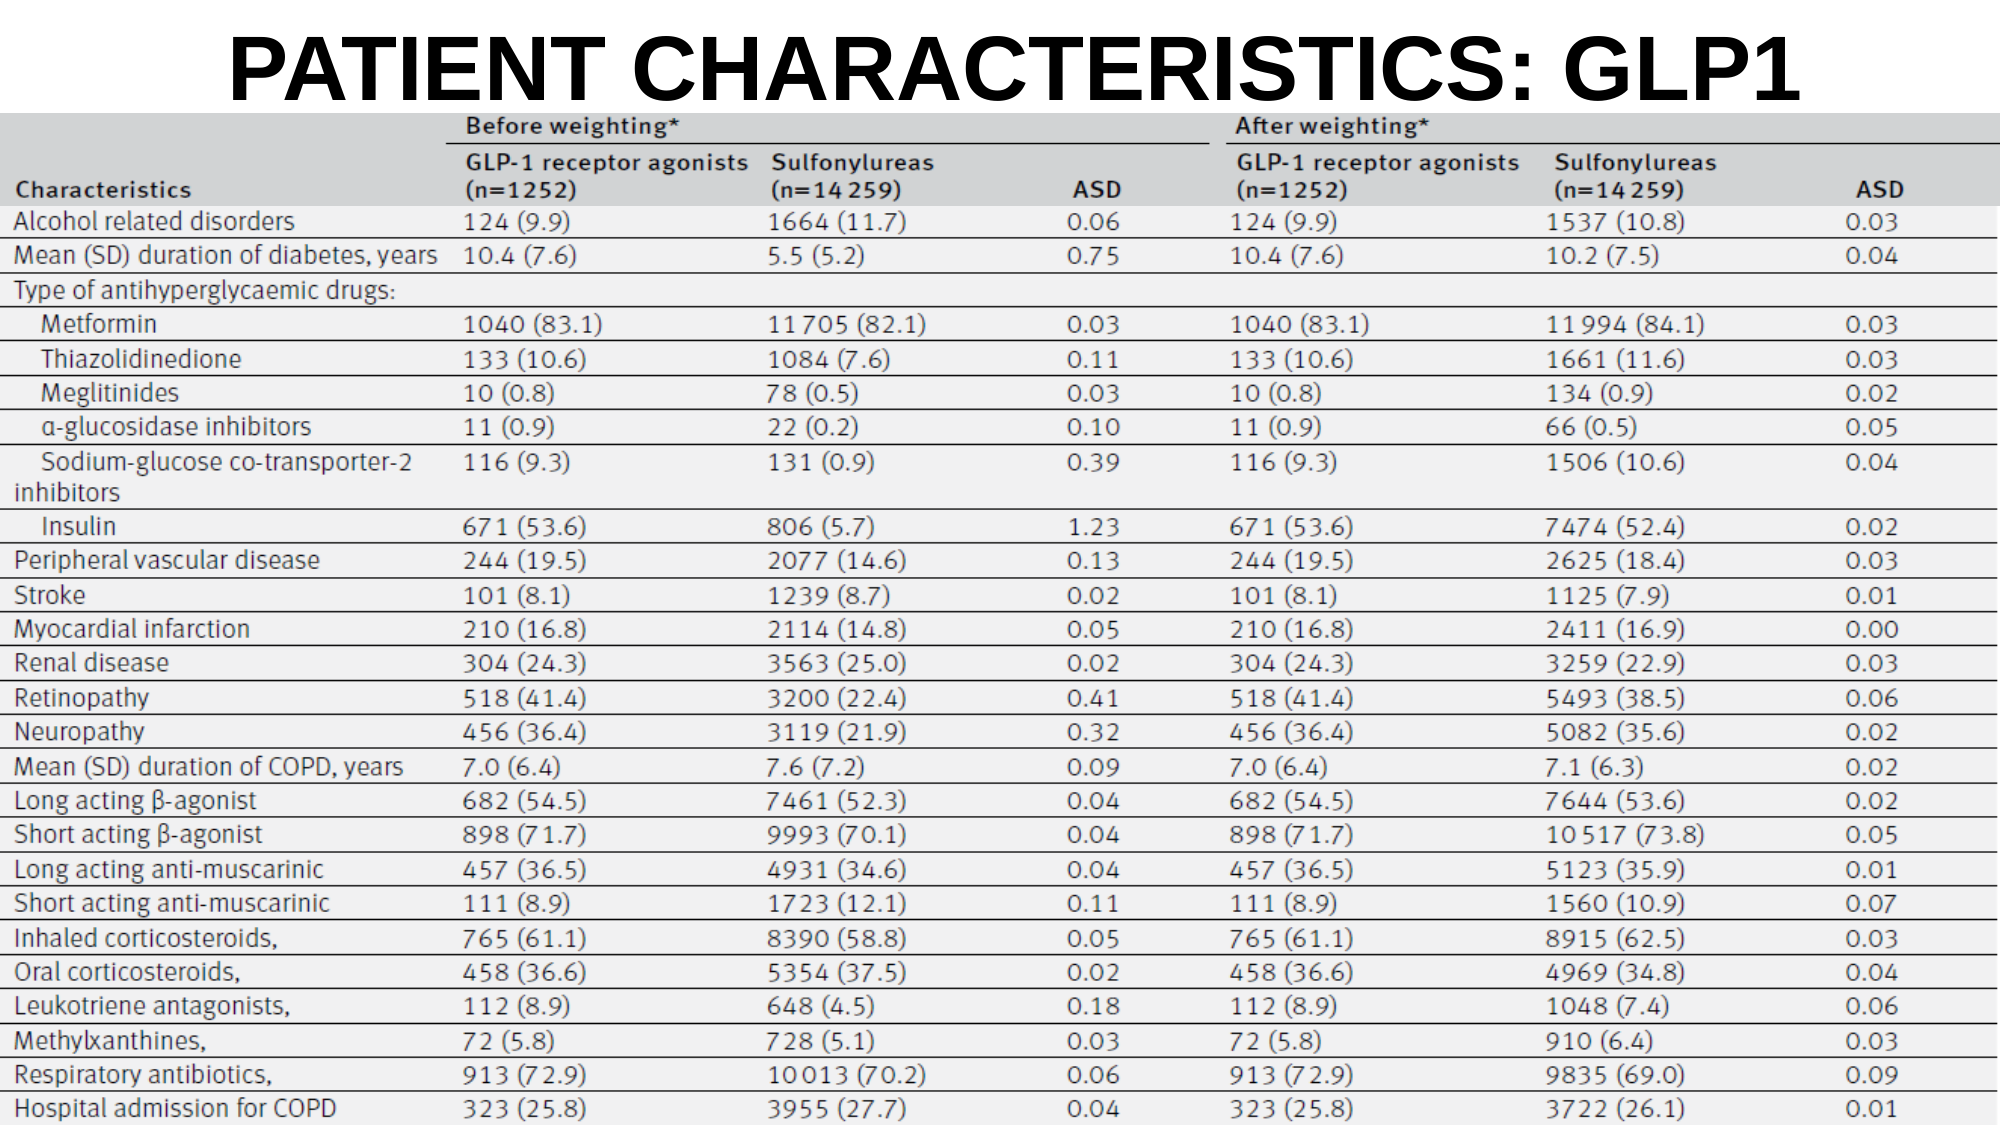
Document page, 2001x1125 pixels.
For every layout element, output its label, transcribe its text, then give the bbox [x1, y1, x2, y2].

title PATIENT CHARACTERISTICS: GLP1 [153, 0, 1879, 113]
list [0, 206, 2000, 1125]
picture [0, 113, 2000, 206]
